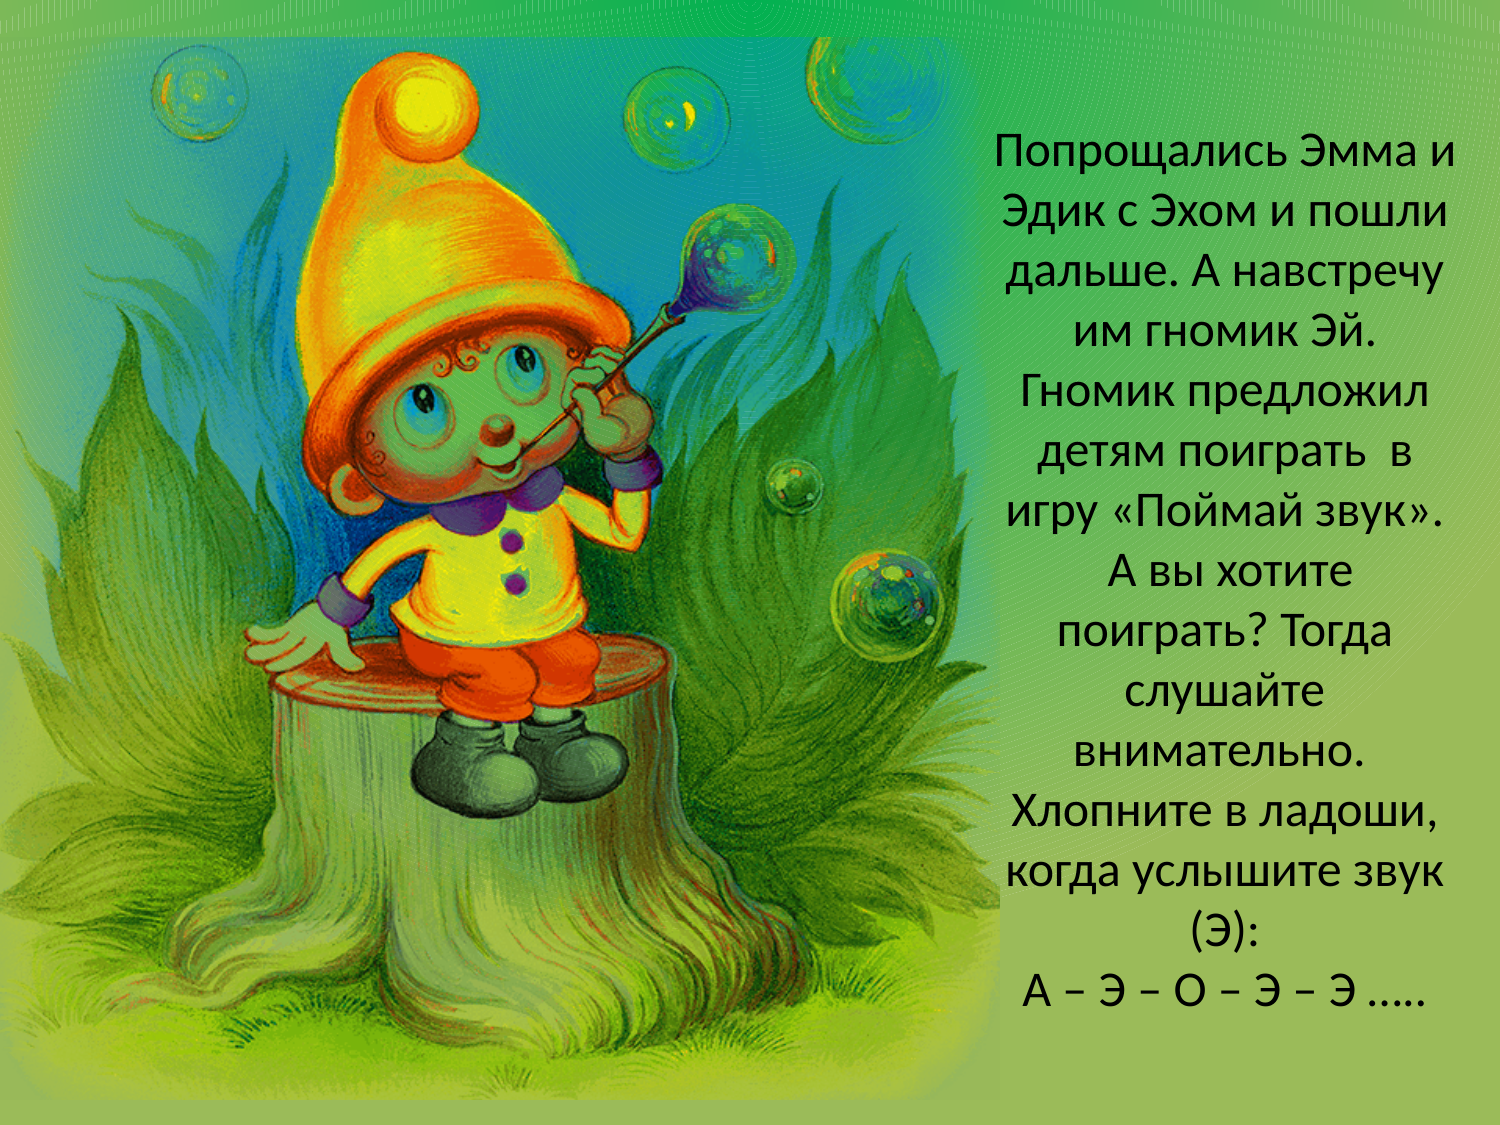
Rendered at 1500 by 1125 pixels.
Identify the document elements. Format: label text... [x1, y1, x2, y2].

picture [0, 37, 1001, 1101]
title Попрощались Эмма и Эдик с Эхом и пошли дальше. А навстречу им гномик Эй. Гномик предложил детям поиграть в игру «Поймай звук». А вы хотите поиграть? Тогда слушайте внимательно. Хлопните в ладоши, когда услышите звук (Э): А – Э – О – Э – Э ….. [1004, 45, 1475, 1088]
